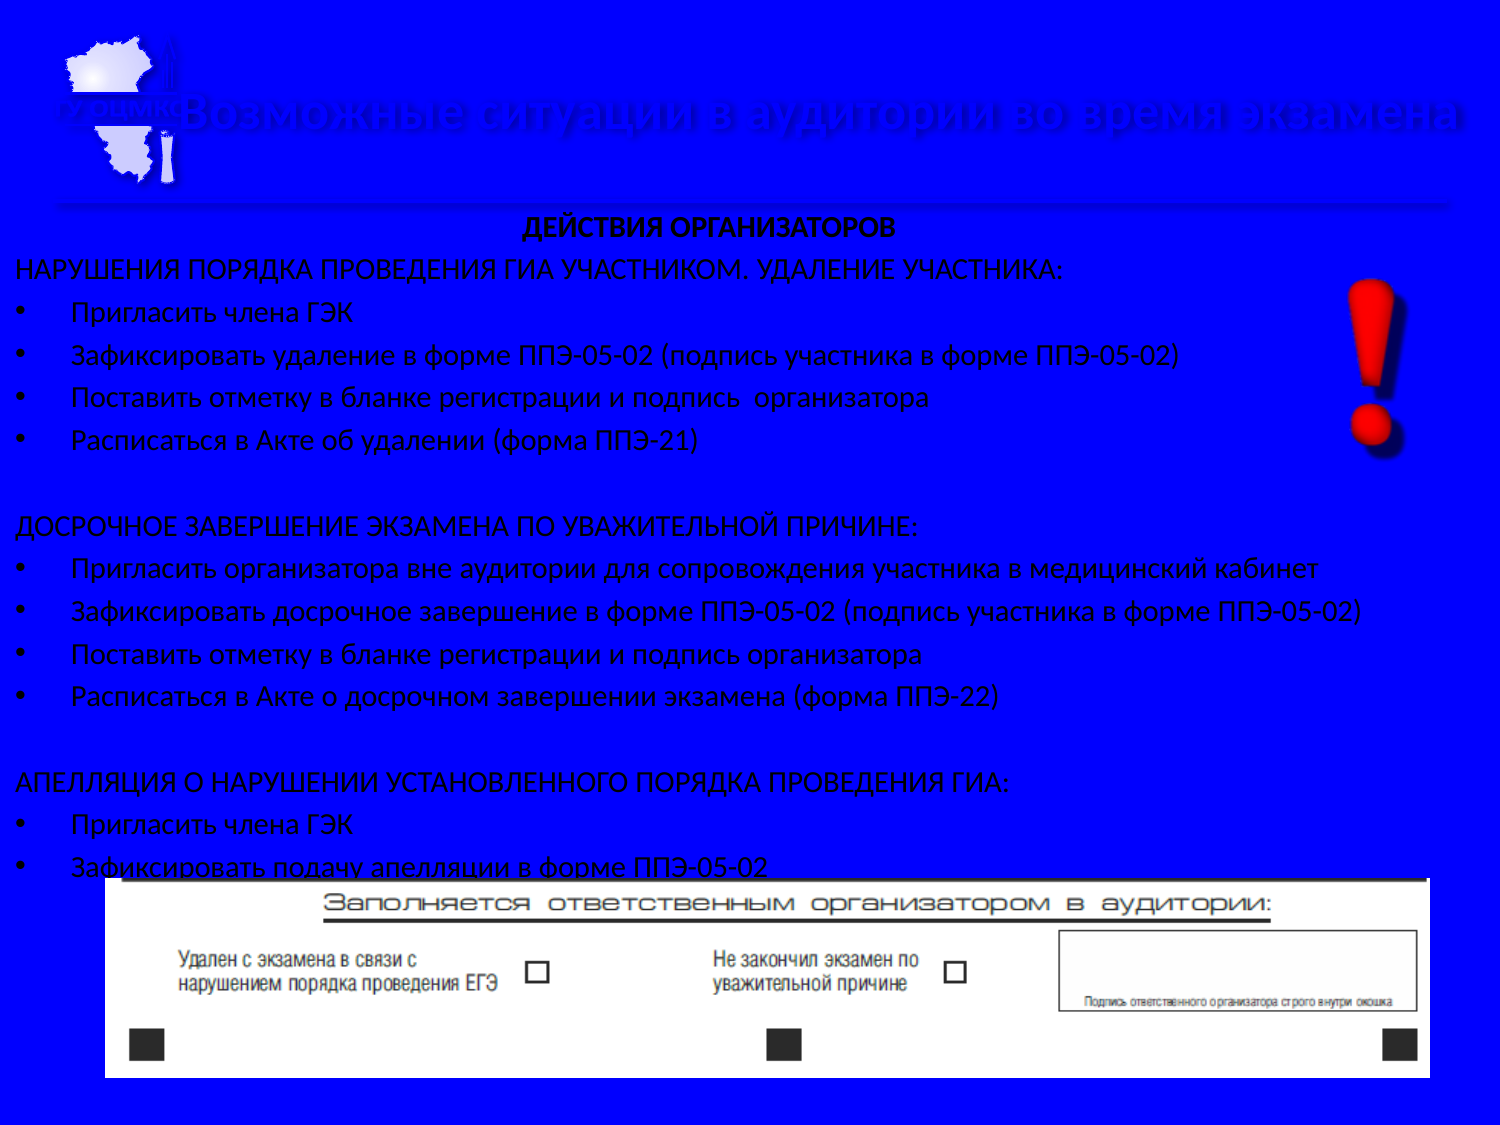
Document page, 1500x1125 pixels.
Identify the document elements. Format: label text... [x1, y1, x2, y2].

picture [105, 878, 1430, 1079]
text_box Возможные ситуации в аудитории во время экзамена [190, 31, 1500, 185]
picture [1281, 273, 1469, 469]
list ДЕЙСТВИЯ ОРГАНИЗАТОРОВ НАРУШЕНИЯ ПОРЯДКА ПРОВЕДЕНИЯ ГИА УЧАСТНИКОМ. УДАЛЕНИЕ УЧАСТНИКА: Пригласить члена ГЭК Зафиксировать удаление в форме ППЭ-05-02 (подпись участника в форме ППЭ-05-02) Поставить отметку в бланке регистрации и подпись организатора Расписаться в Акте об удалении (форма ППЭ-21) ДОСРОЧНОЕ ЗАВЕРШЕНИЕ ЭКЗАМЕНА ПО УВАЖИТЕЛЬНОЙ ПРИЧИНЕ: Пригласить организатора вне аудитории для сопровождения участника в медицинский кабинет Зафиксировать досрочное завершение в форме ППЭ-05-02 (подпись участника в форме ППЭ-05-02) Поставить отметку в бланке регистрации и подпись организатора Расписаться в Акте о досрочном завершении экзамена (форма ППЭ-22) АПЕЛЛЯЦИЯ О НАРУШЕНИИ УСТАНОВЛЕННОГО ПОРЯДКА ПРОВЕДЕНИЯ ГИА: Пригласить члена ГЭК Зафиксировать подачу апелляции в форме ППЭ-05-02 [0, 199, 1419, 903]
picture [53, 30, 189, 185]
